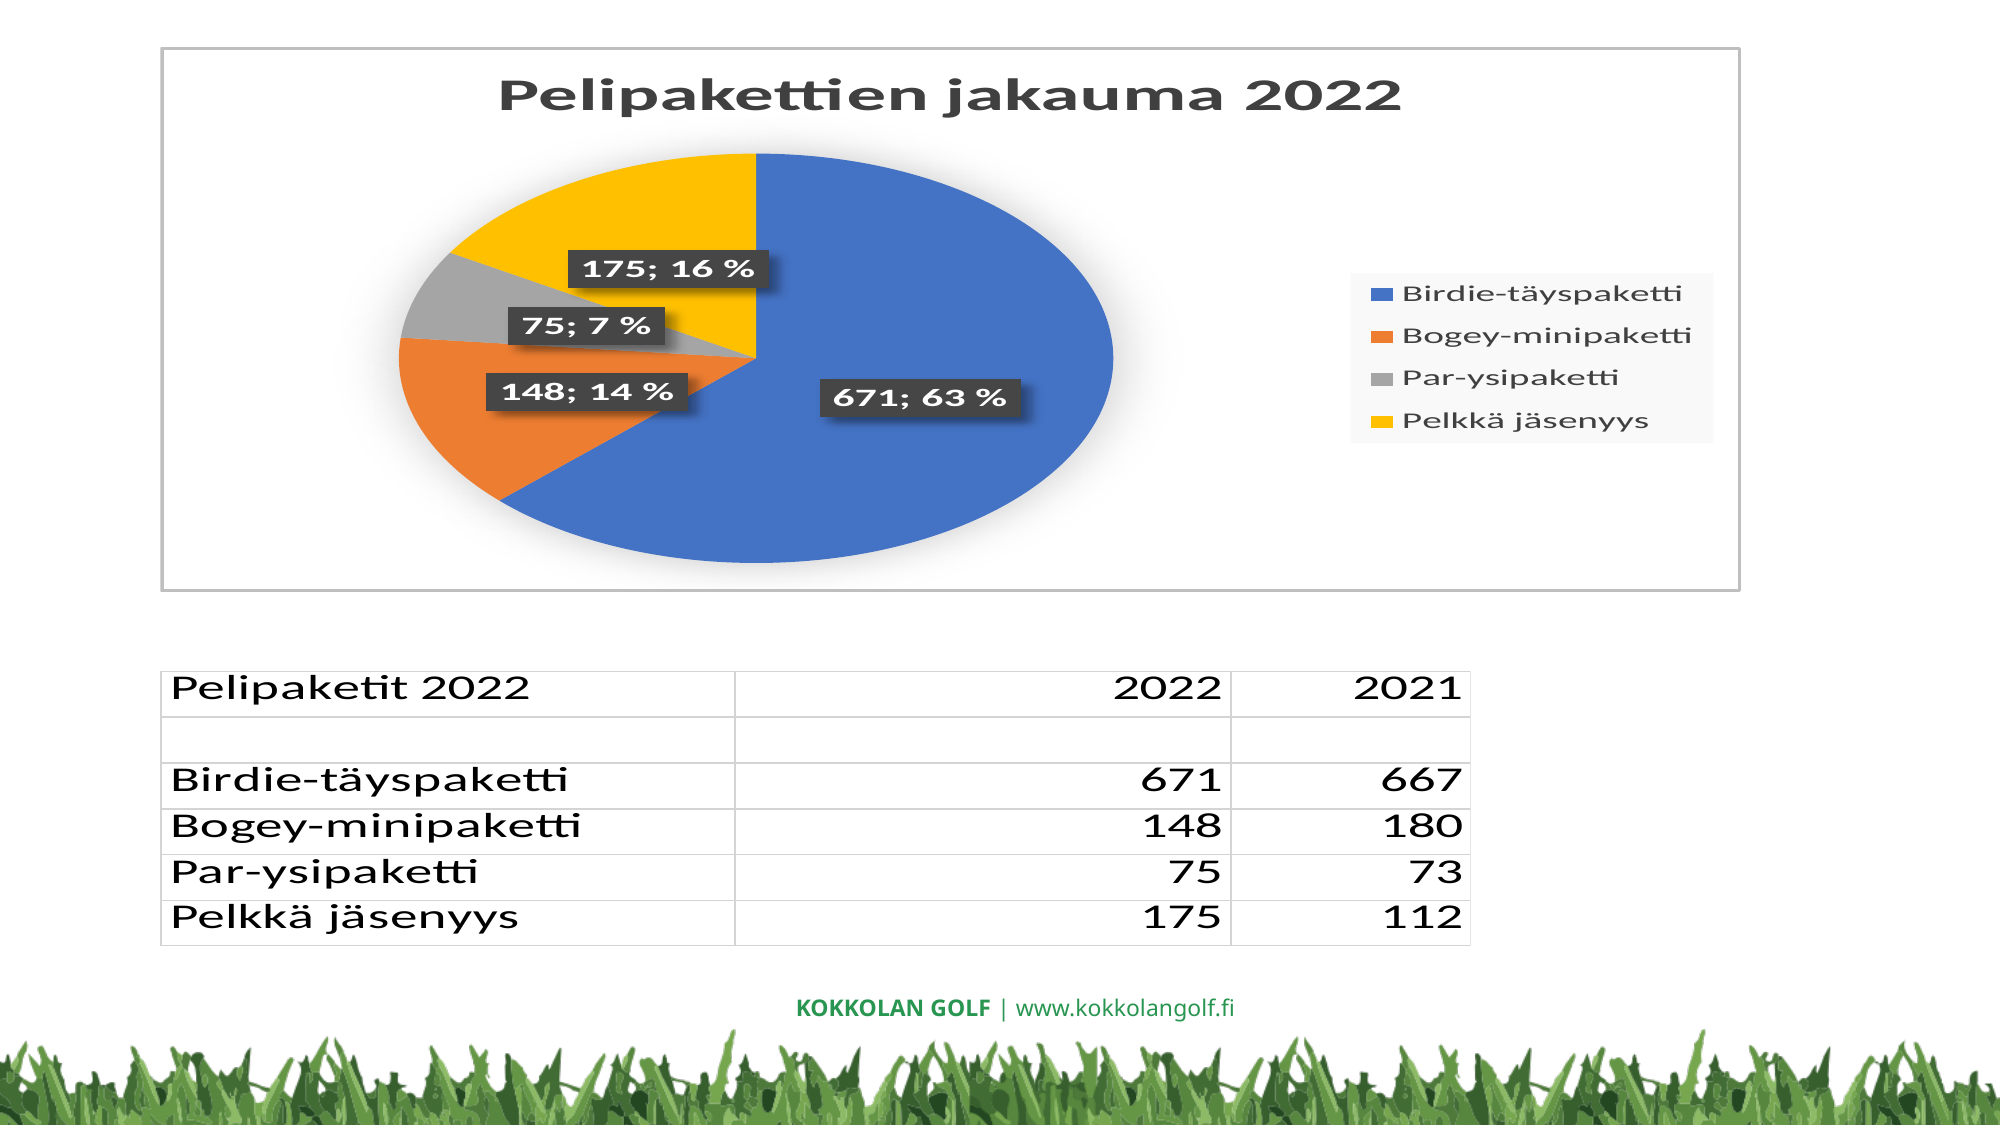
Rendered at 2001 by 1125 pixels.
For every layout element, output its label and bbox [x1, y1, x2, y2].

picture [160, 670, 1473, 948]
picture [160, 47, 1741, 592]
